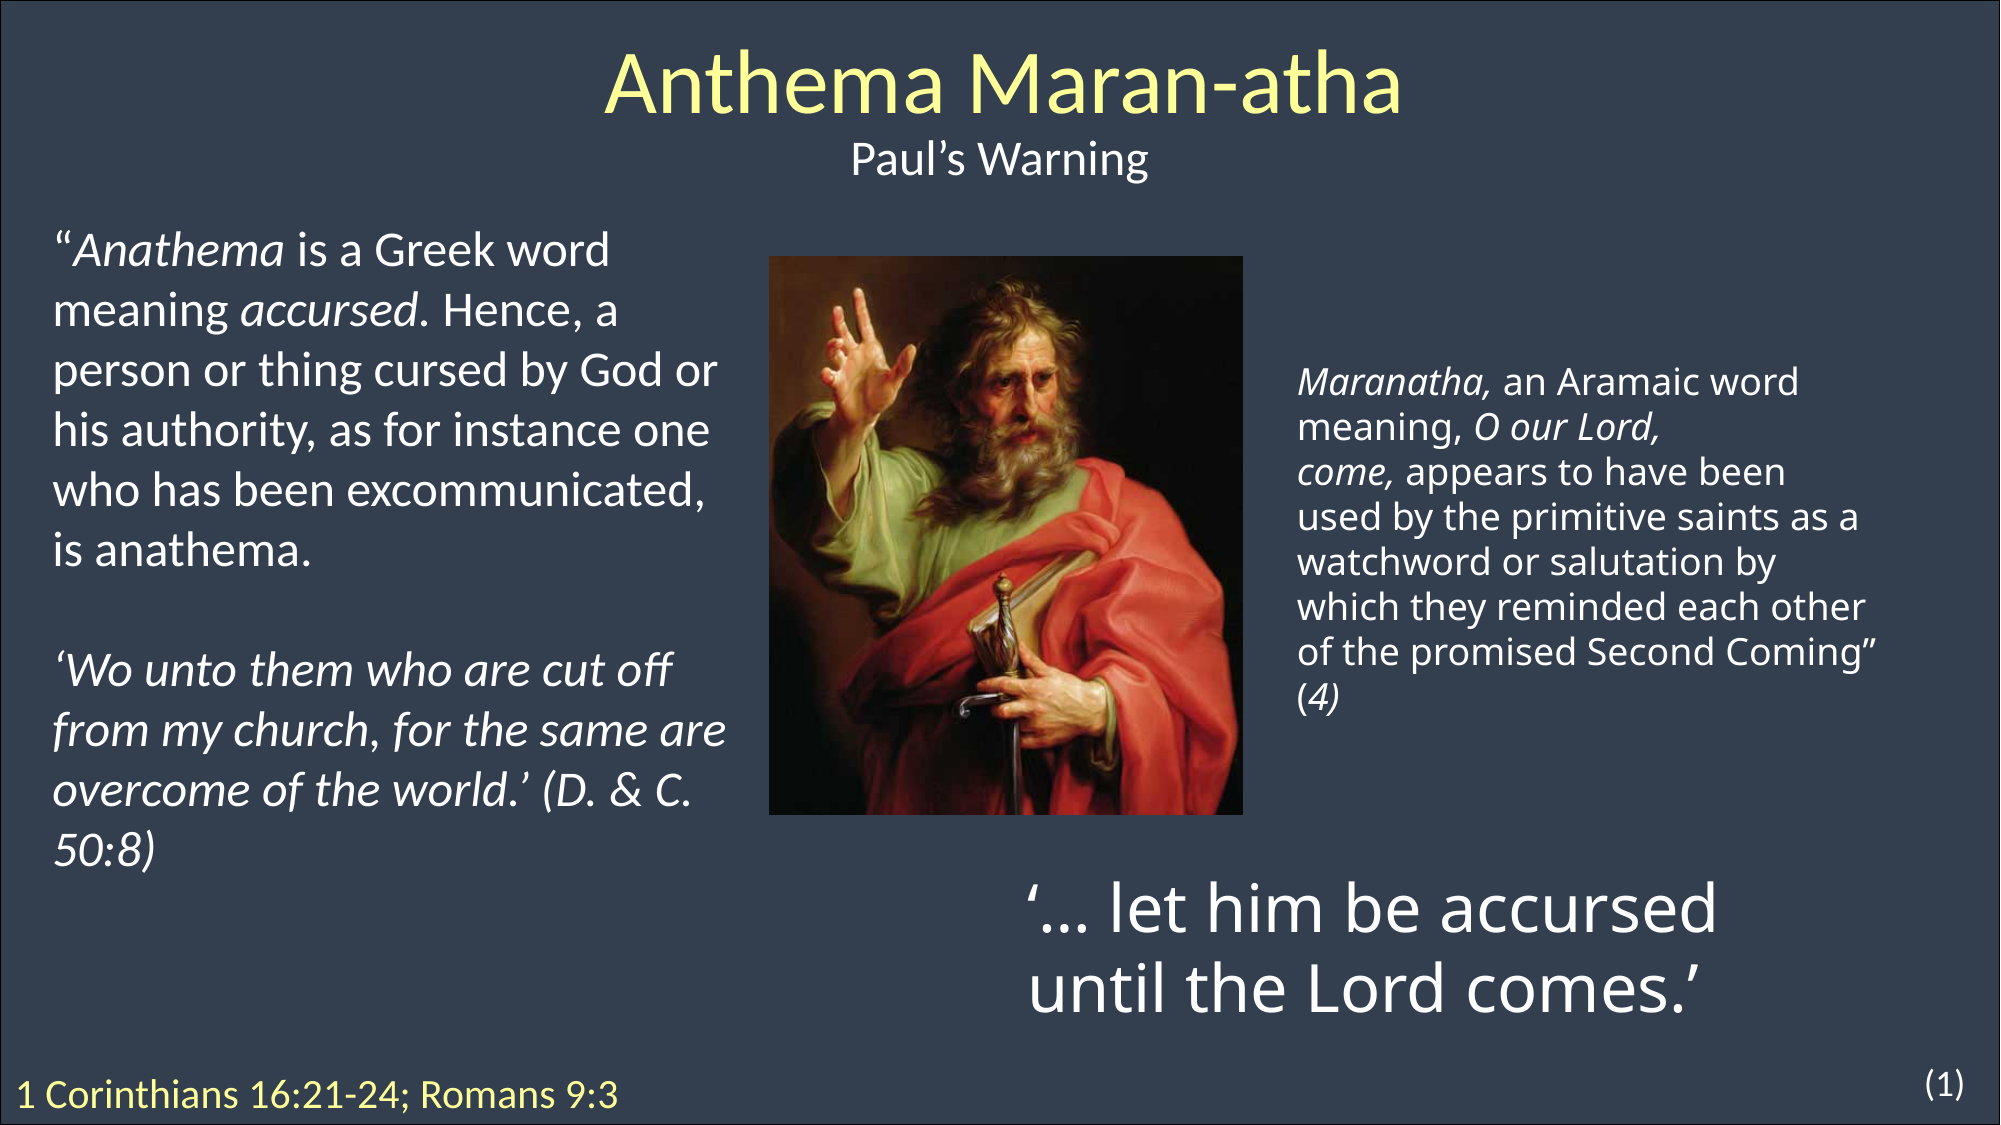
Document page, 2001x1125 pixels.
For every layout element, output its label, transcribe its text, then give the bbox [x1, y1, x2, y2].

text_box (1) [1908, 1051, 1981, 1112]
text_box “Anathema is a Greek word meaning accursed. Hence, a person or thing cursed by God or his authority, as for instance one who has been excommunicated, is anathema. ‘Wo unto them who are cut off from my church, for the same are overcome of the world.’ (D. & C. 50:8) [37, 208, 754, 884]
text_box 1 Corinthians 16:21-24; Romans 9:3 [0, 1059, 1013, 1125]
picture [769, 256, 1243, 815]
text_box Maranatha, an Aramaic word meaning, O our Lord, come, appears to have been used by the primitive saints as a watchword or salutation by which they reminded each other of the promised Second Coming” (4) [1282, 350, 1897, 725]
text_box Paul’s Warning [835, 117, 1224, 193]
text_box Anthema Maran-atha [305, 14, 1706, 140]
text_box [0, 0, 2000, 1125]
text_box ‘… let him be accursed until the Lord comes.’ [1012, 858, 1804, 1034]
